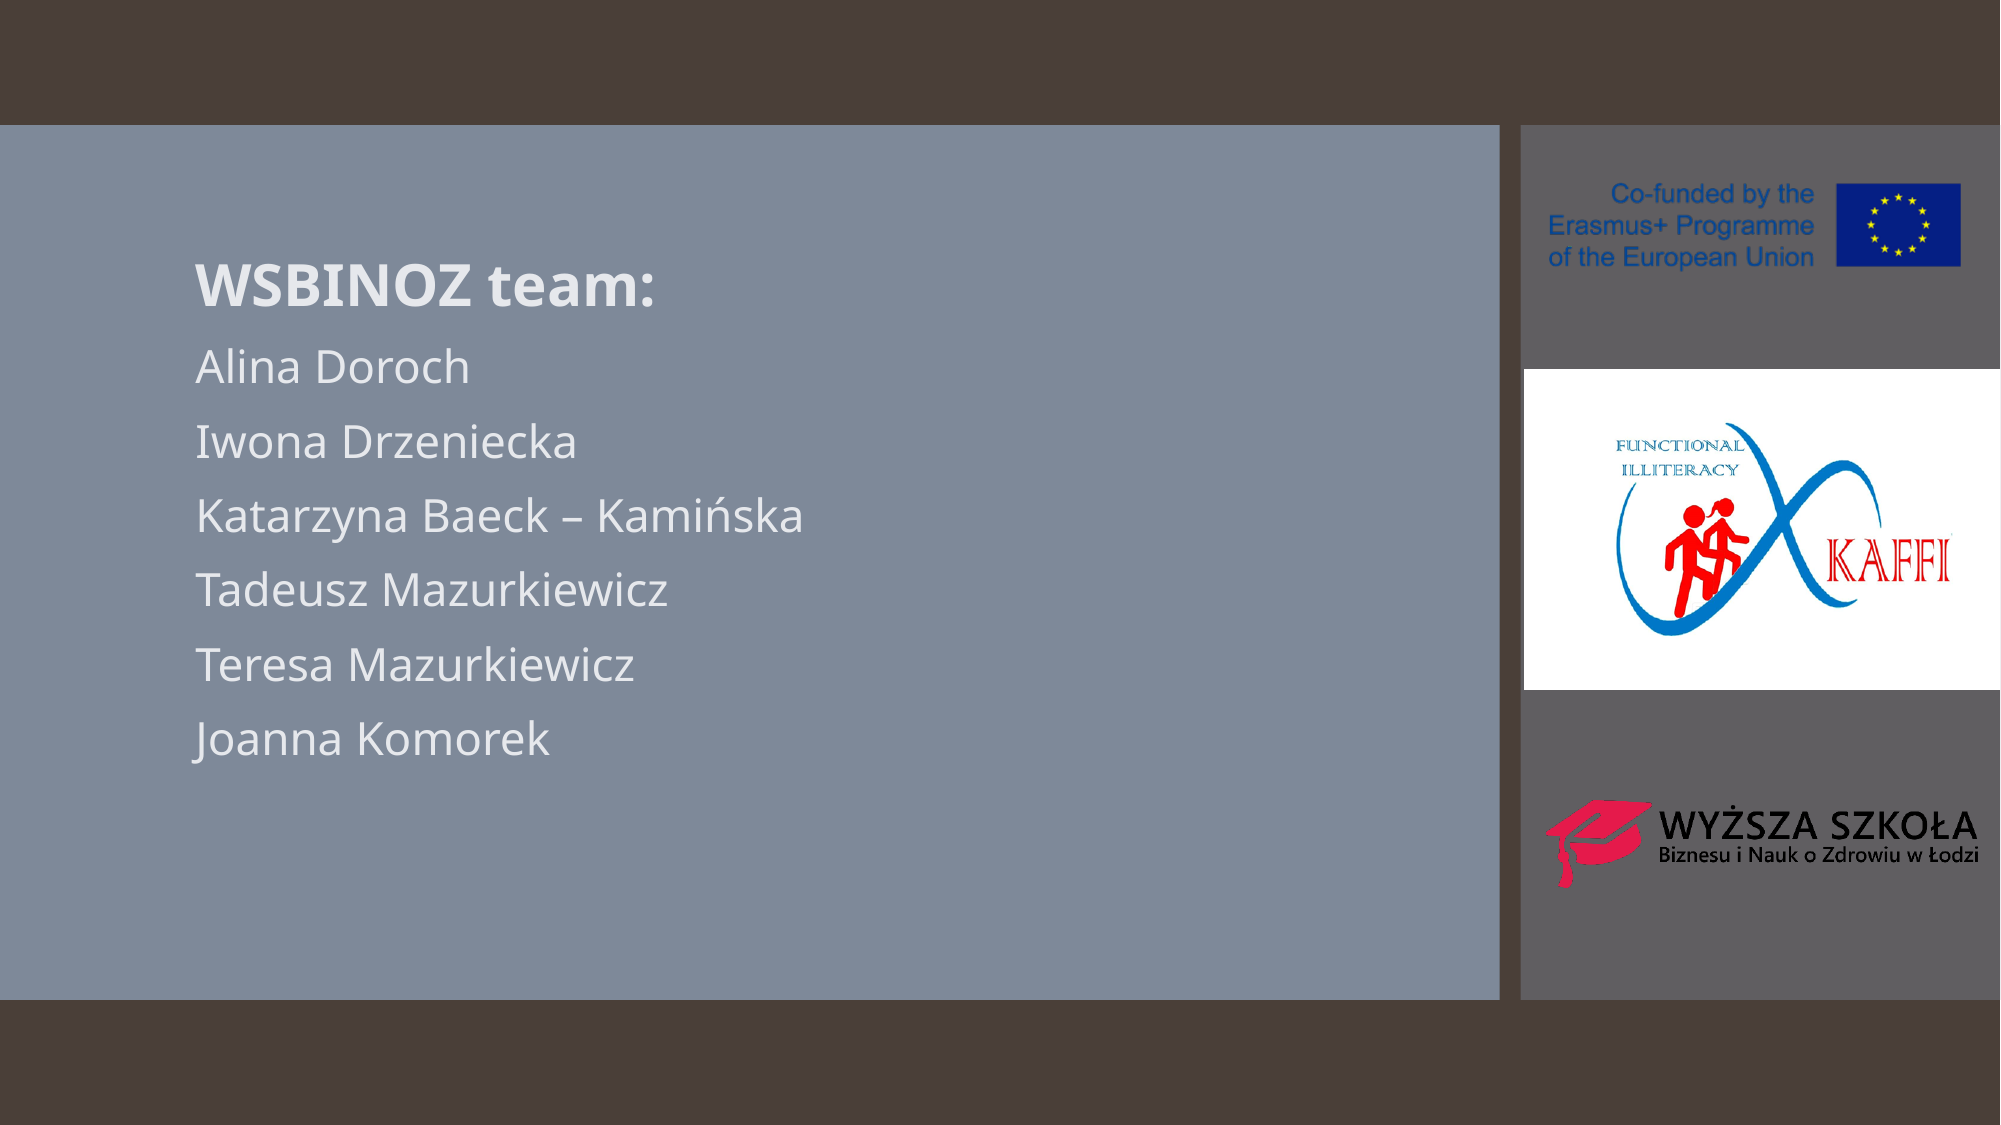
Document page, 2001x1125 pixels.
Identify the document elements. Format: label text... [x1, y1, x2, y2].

picture [1523, 769, 2000, 917]
picture [1523, 369, 2000, 691]
subtitle WSBINOZ team: Alina Doroch Iwona Drzeniecka Katarzyna Baeck – Kamińska Tadeusz Mazurkiewicz Teresa Mazurkiewicz Joanna Komorek [180, 248, 1381, 917]
picture [1524, 158, 1982, 290]
